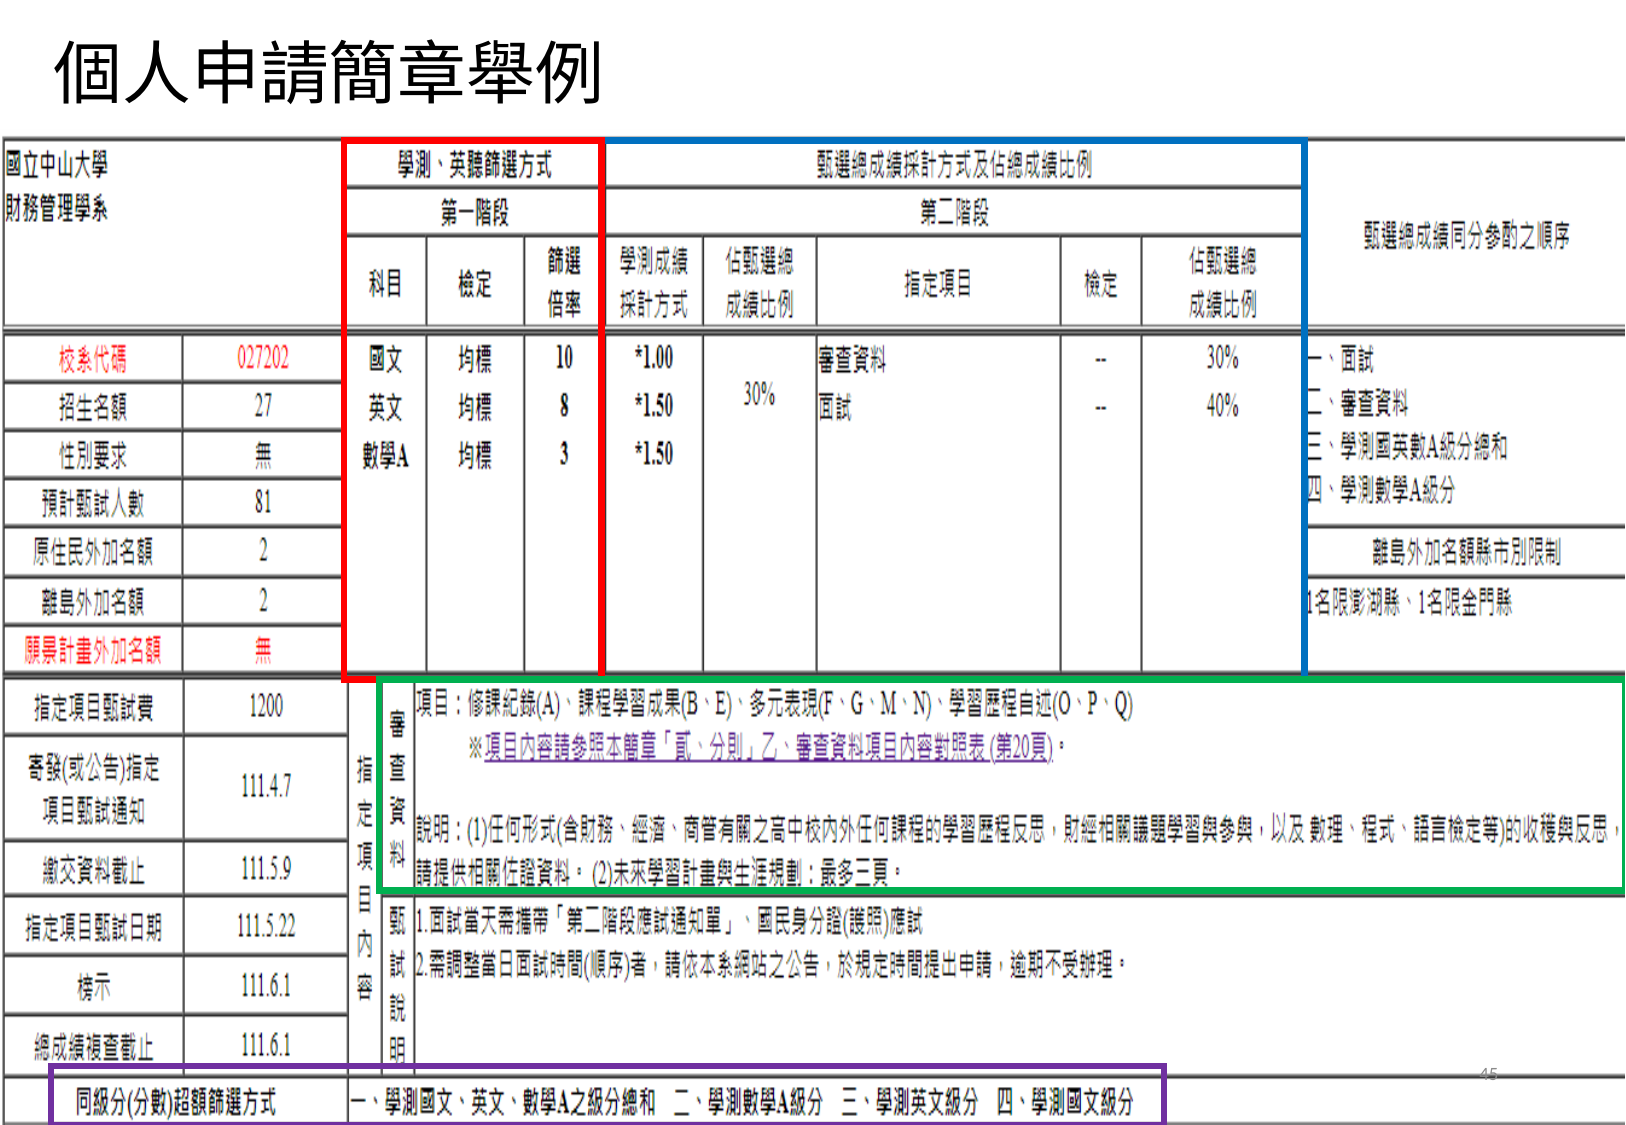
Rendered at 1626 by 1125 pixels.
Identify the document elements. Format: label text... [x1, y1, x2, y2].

title 個人申請簡章舉例 [39, 0, 1502, 128]
picture [0, 128, 1625, 1125]
